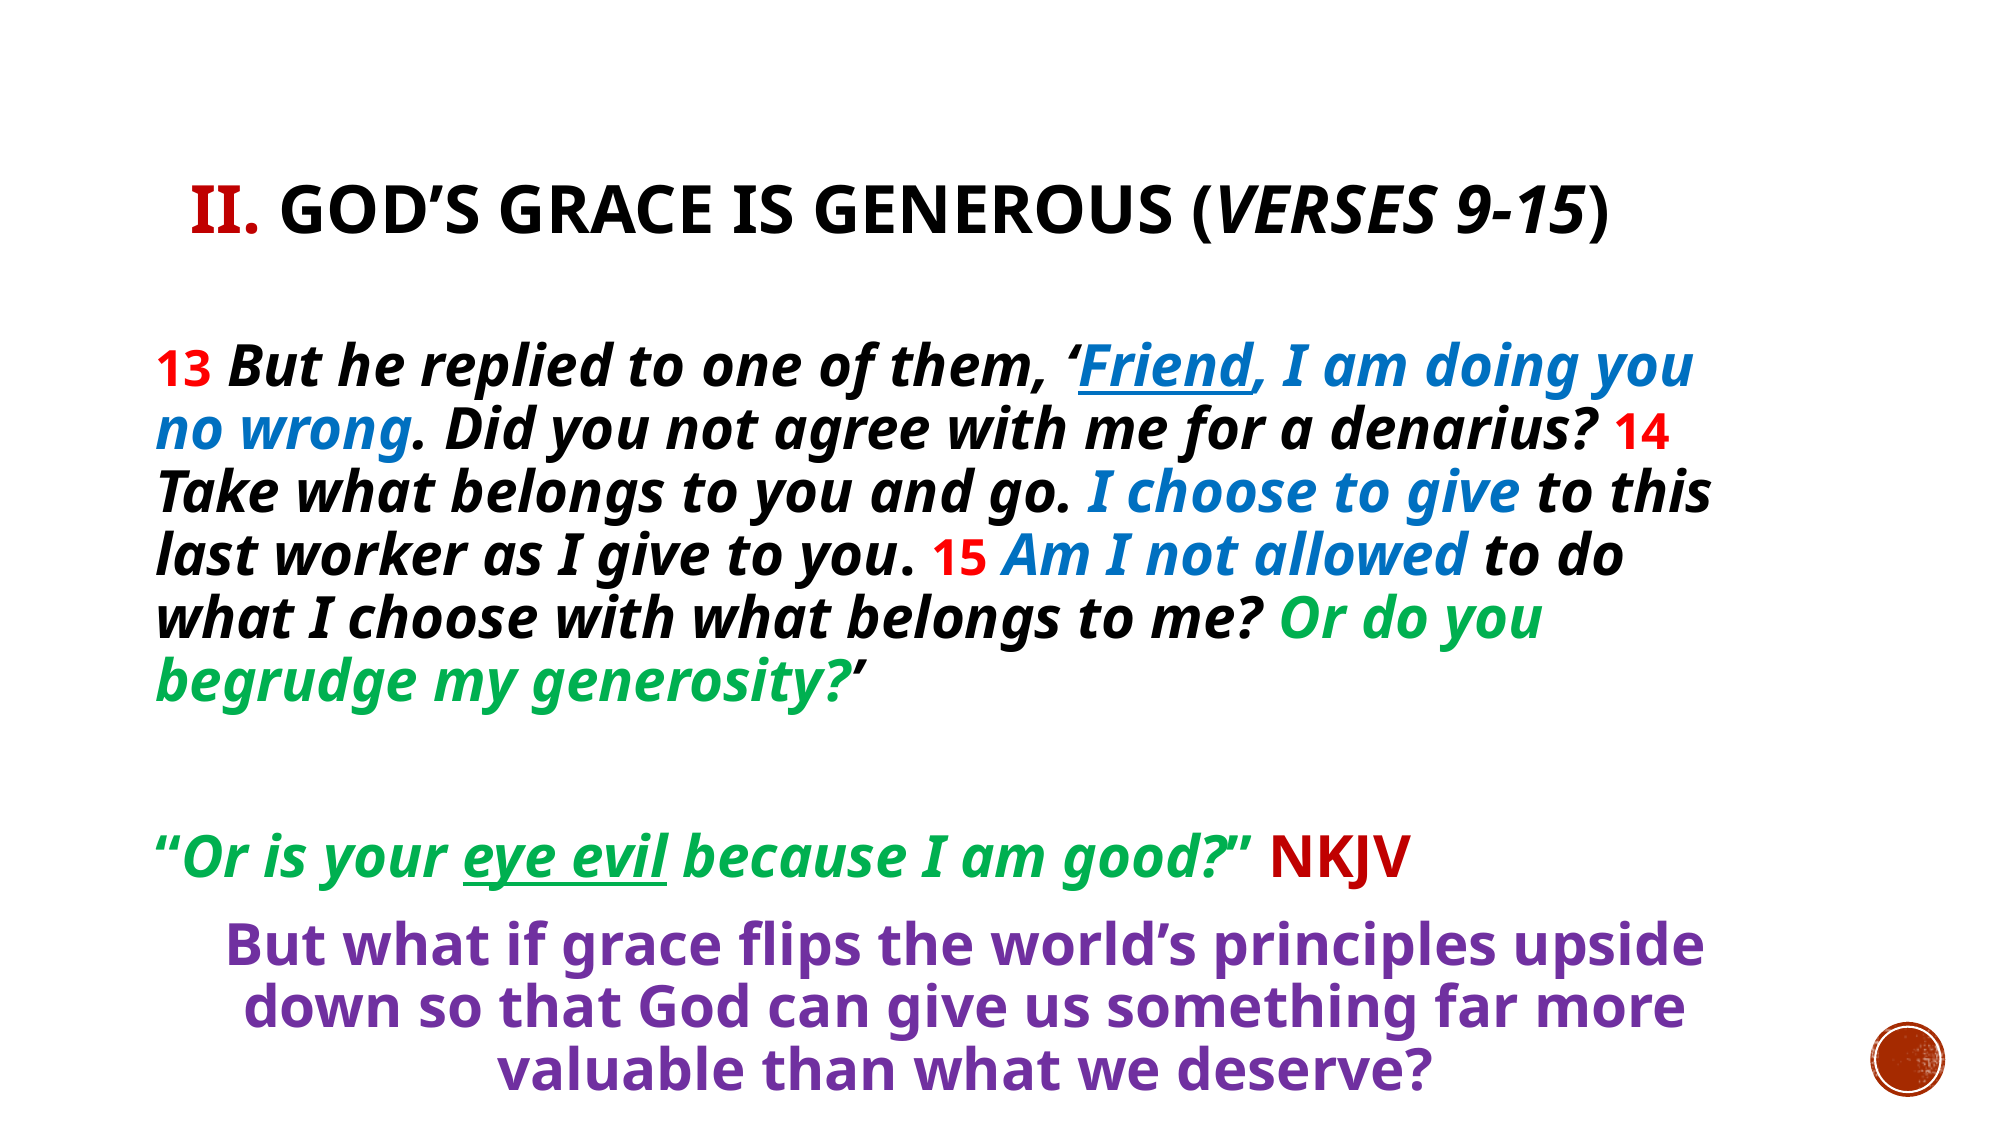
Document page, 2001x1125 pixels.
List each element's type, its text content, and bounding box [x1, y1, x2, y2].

list 13 But he replied to one of them, ‘Friend, I am doing you no wrong. Did you not agree with me for a denarius? 14 Take what belongs to you and go. I choose to give to this last worker as I give to you. 15 Am I not allowed to do what I choose with what belongs to me? Or do you begrudge my generosity?’ “Or is your eye evil because I am good?” NKJV But what if grace flips the world’s principles upside down so that God can give us something far more valuable than what we deserve? [140, 328, 1791, 1106]
title II. God’s grace is generous (verses 9-15) [175, 79, 1907, 344]
